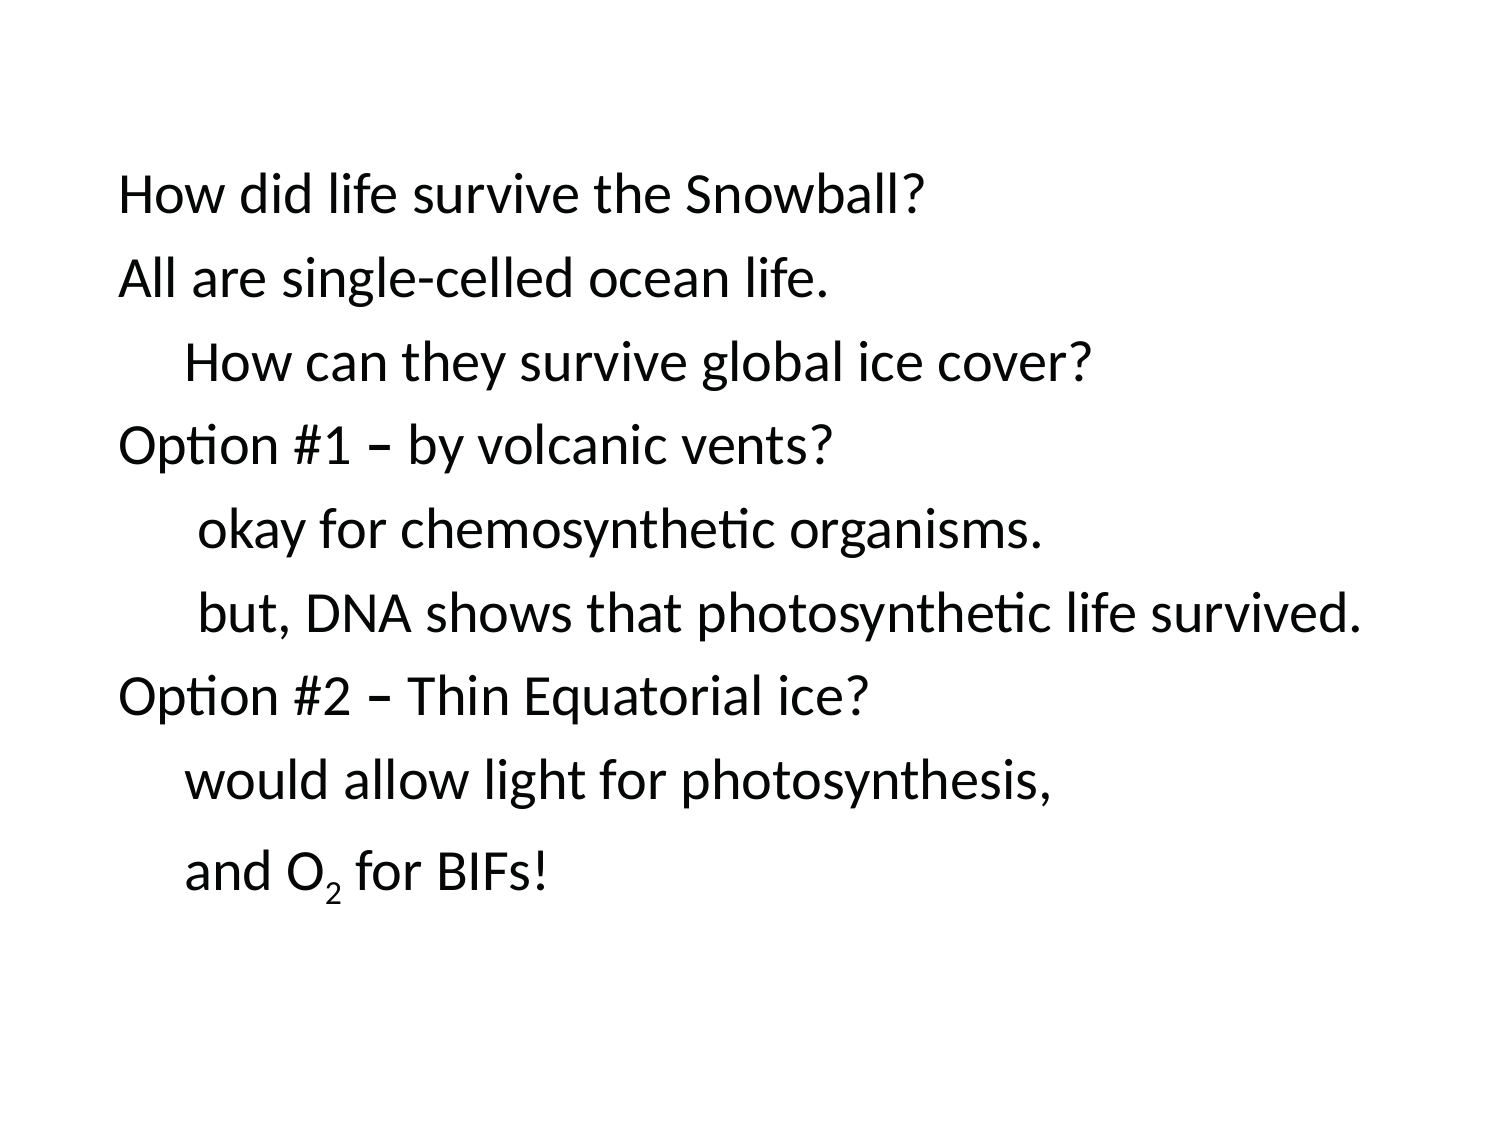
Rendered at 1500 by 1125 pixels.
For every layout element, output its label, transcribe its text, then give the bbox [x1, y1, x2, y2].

list How did life survive the Snowball? All are single-celled ocean life. How can they survive global ice cover? Option #1 – by volcanic vents? okay for chemosynthetic organisms. but, DNA shows that photosynthetic life survived. Option #2 – Thin Equatorial ice? would allow light for photosynthesis, and O2 for BIFs! [103, 156, 1397, 1014]
